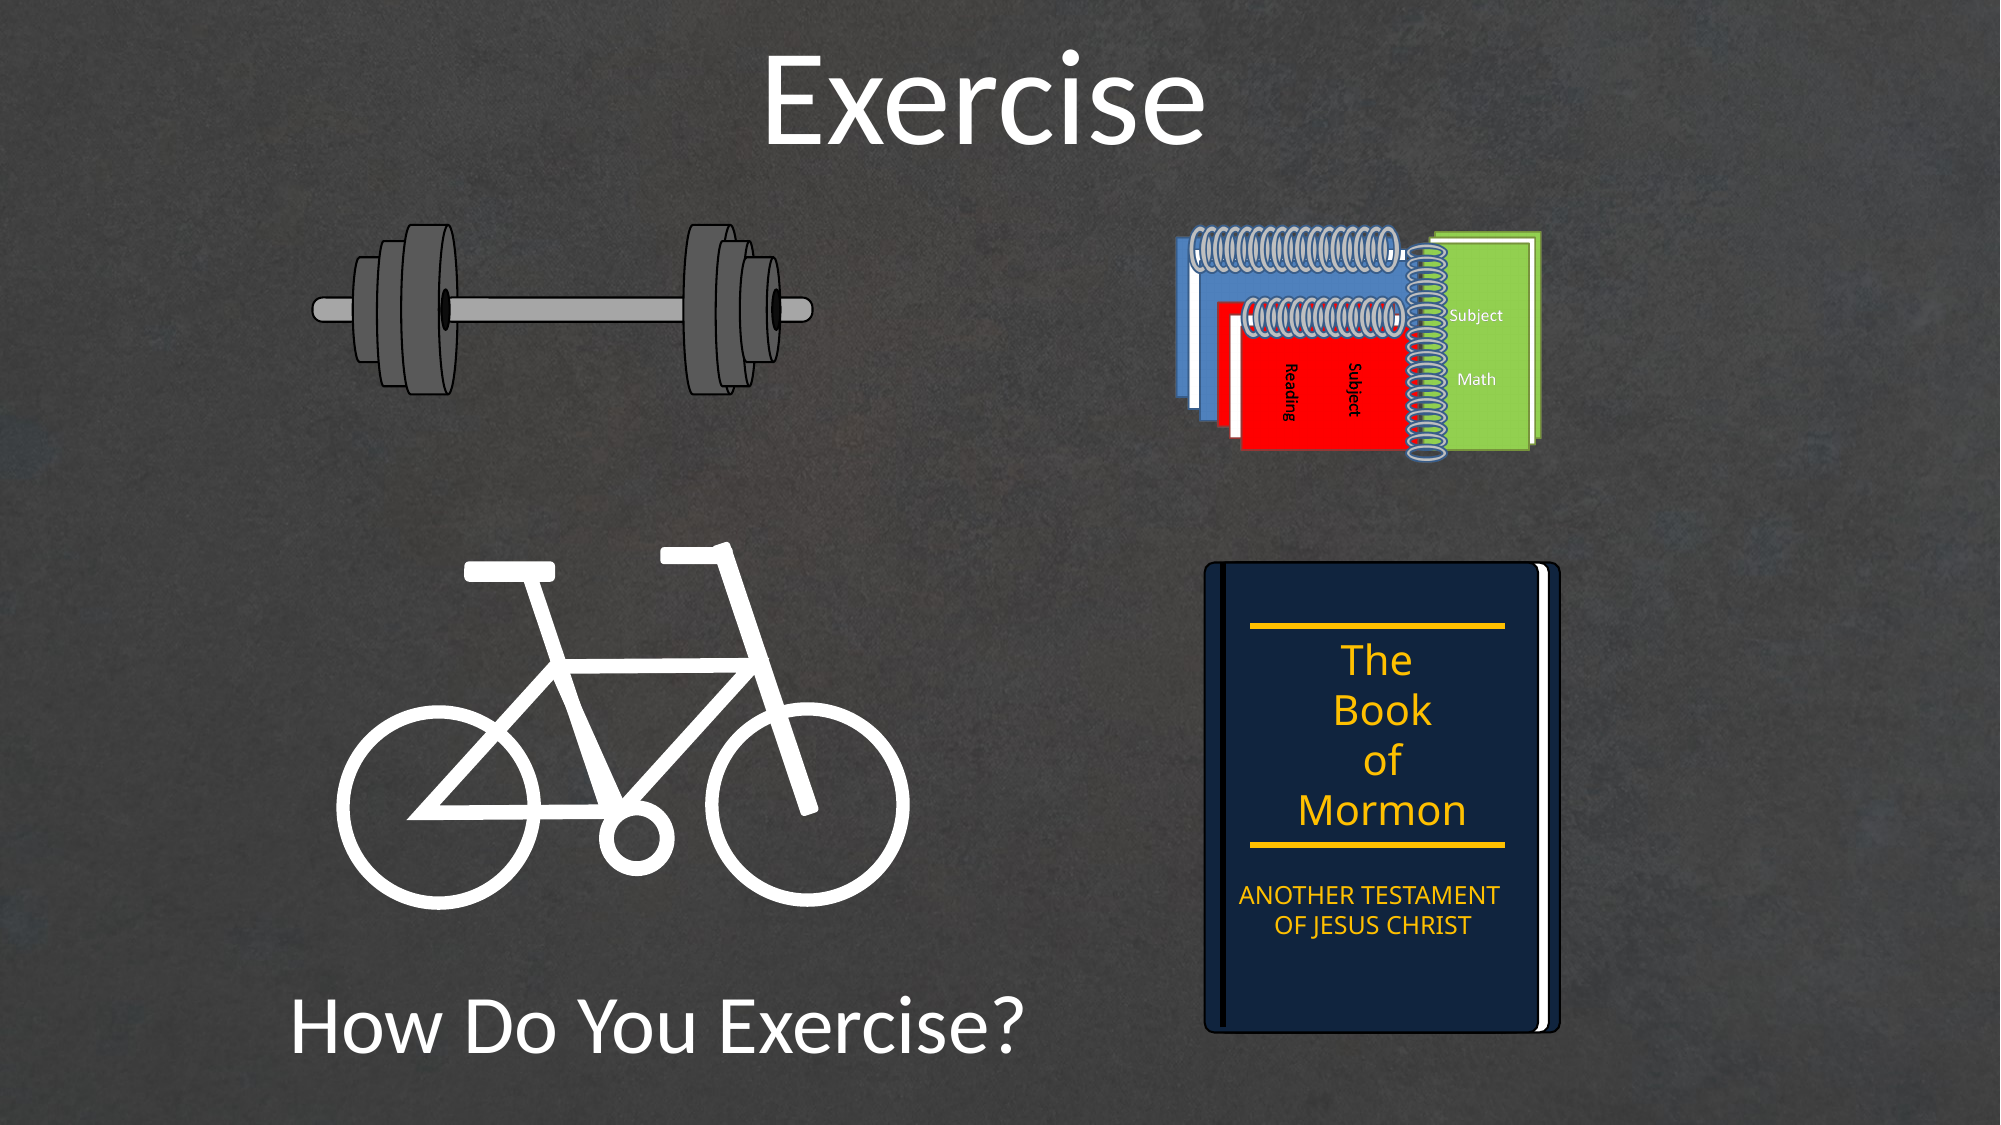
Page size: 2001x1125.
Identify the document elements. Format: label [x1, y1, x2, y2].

text_box [1149, 562, 1615, 1033]
text_box [312, 224, 813, 395]
text_box [337, 537, 909, 909]
picture [0, 0, 2000, 1125]
